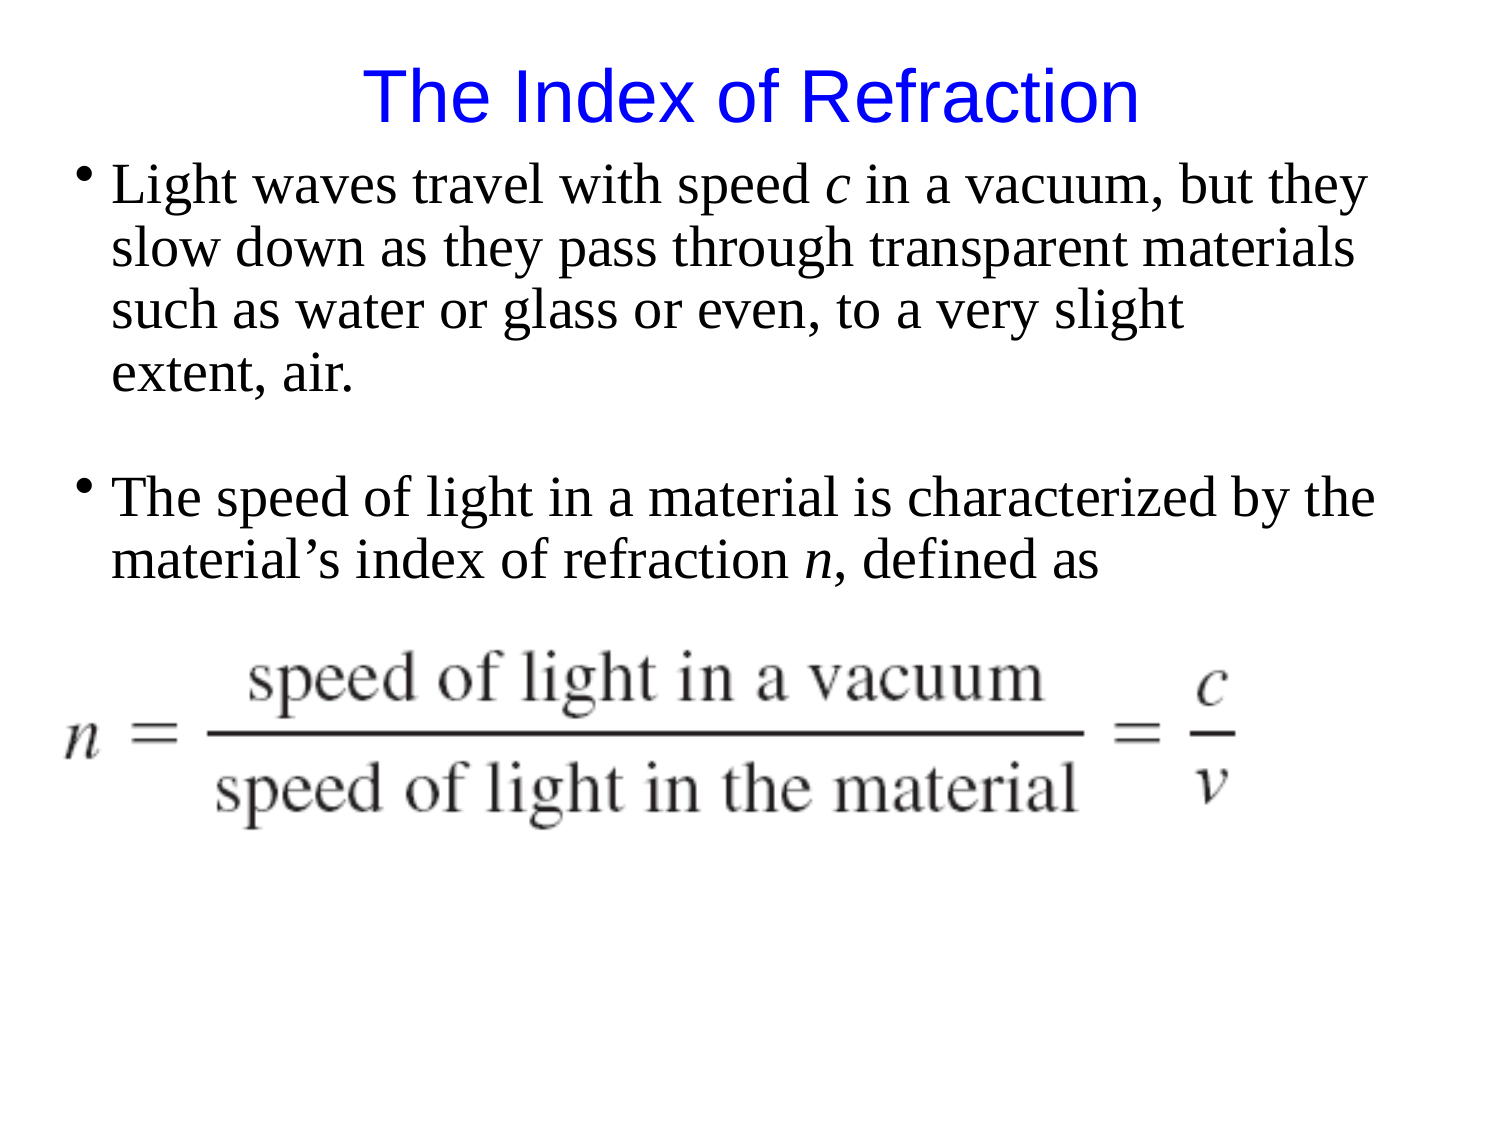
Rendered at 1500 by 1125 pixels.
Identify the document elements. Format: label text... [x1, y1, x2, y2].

text_box Light waves travel with speed c in a vacuum, but they slow down as they pass through transparent materials such as water or glass or even, to a very slight extent, air. The speed of light in a material is characterized by the material’s index of refraction n, defined as [59, 145, 1428, 598]
picture [24, 603, 1294, 864]
title The Index of Refraction [77, 47, 1428, 137]
